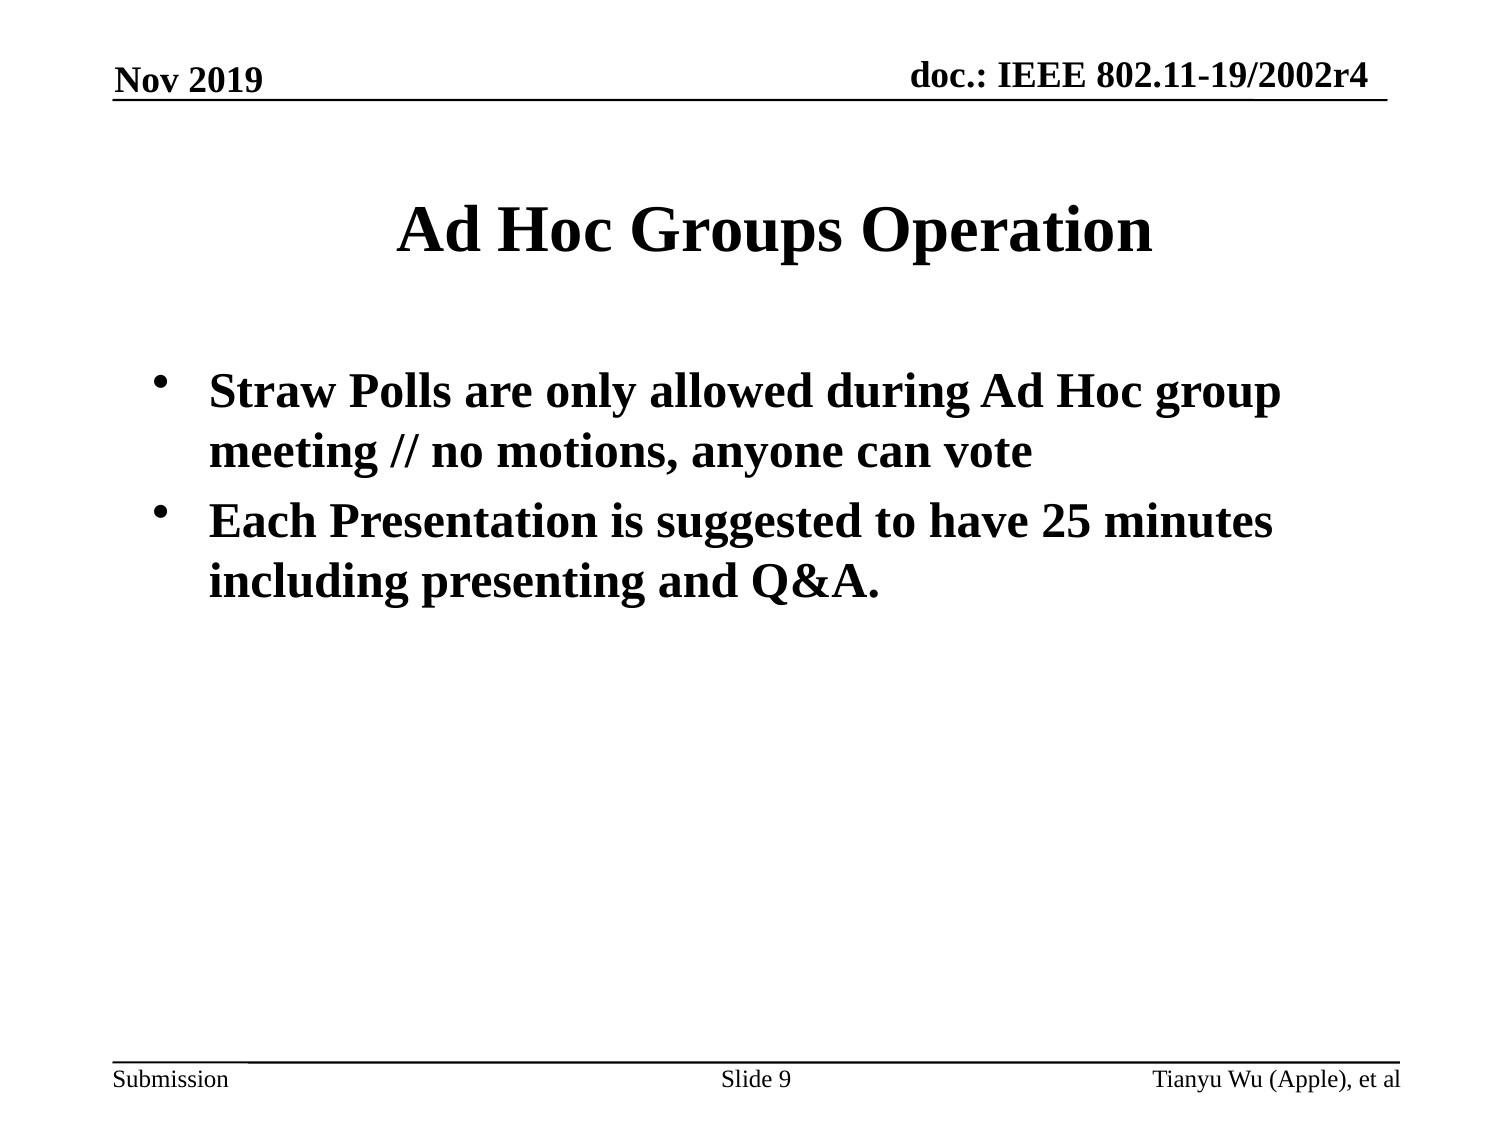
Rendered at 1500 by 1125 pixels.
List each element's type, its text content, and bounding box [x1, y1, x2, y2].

text_box Straw Polls are only allowed during Ad Hoc group meeting // no motions, anyone can vote Each Presentation is suggested to have 25 minutes including presenting and Q&A. [137, 349, 1413, 1025]
text_box Ad Hoc Groups Operation [137, 137, 1413, 313]
footer Tianyu Wu (Apple), et al [1148, 1061, 1402, 1093]
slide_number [114, 54, 265, 101]
slide_number Slide 9 [712, 1061, 800, 1093]
